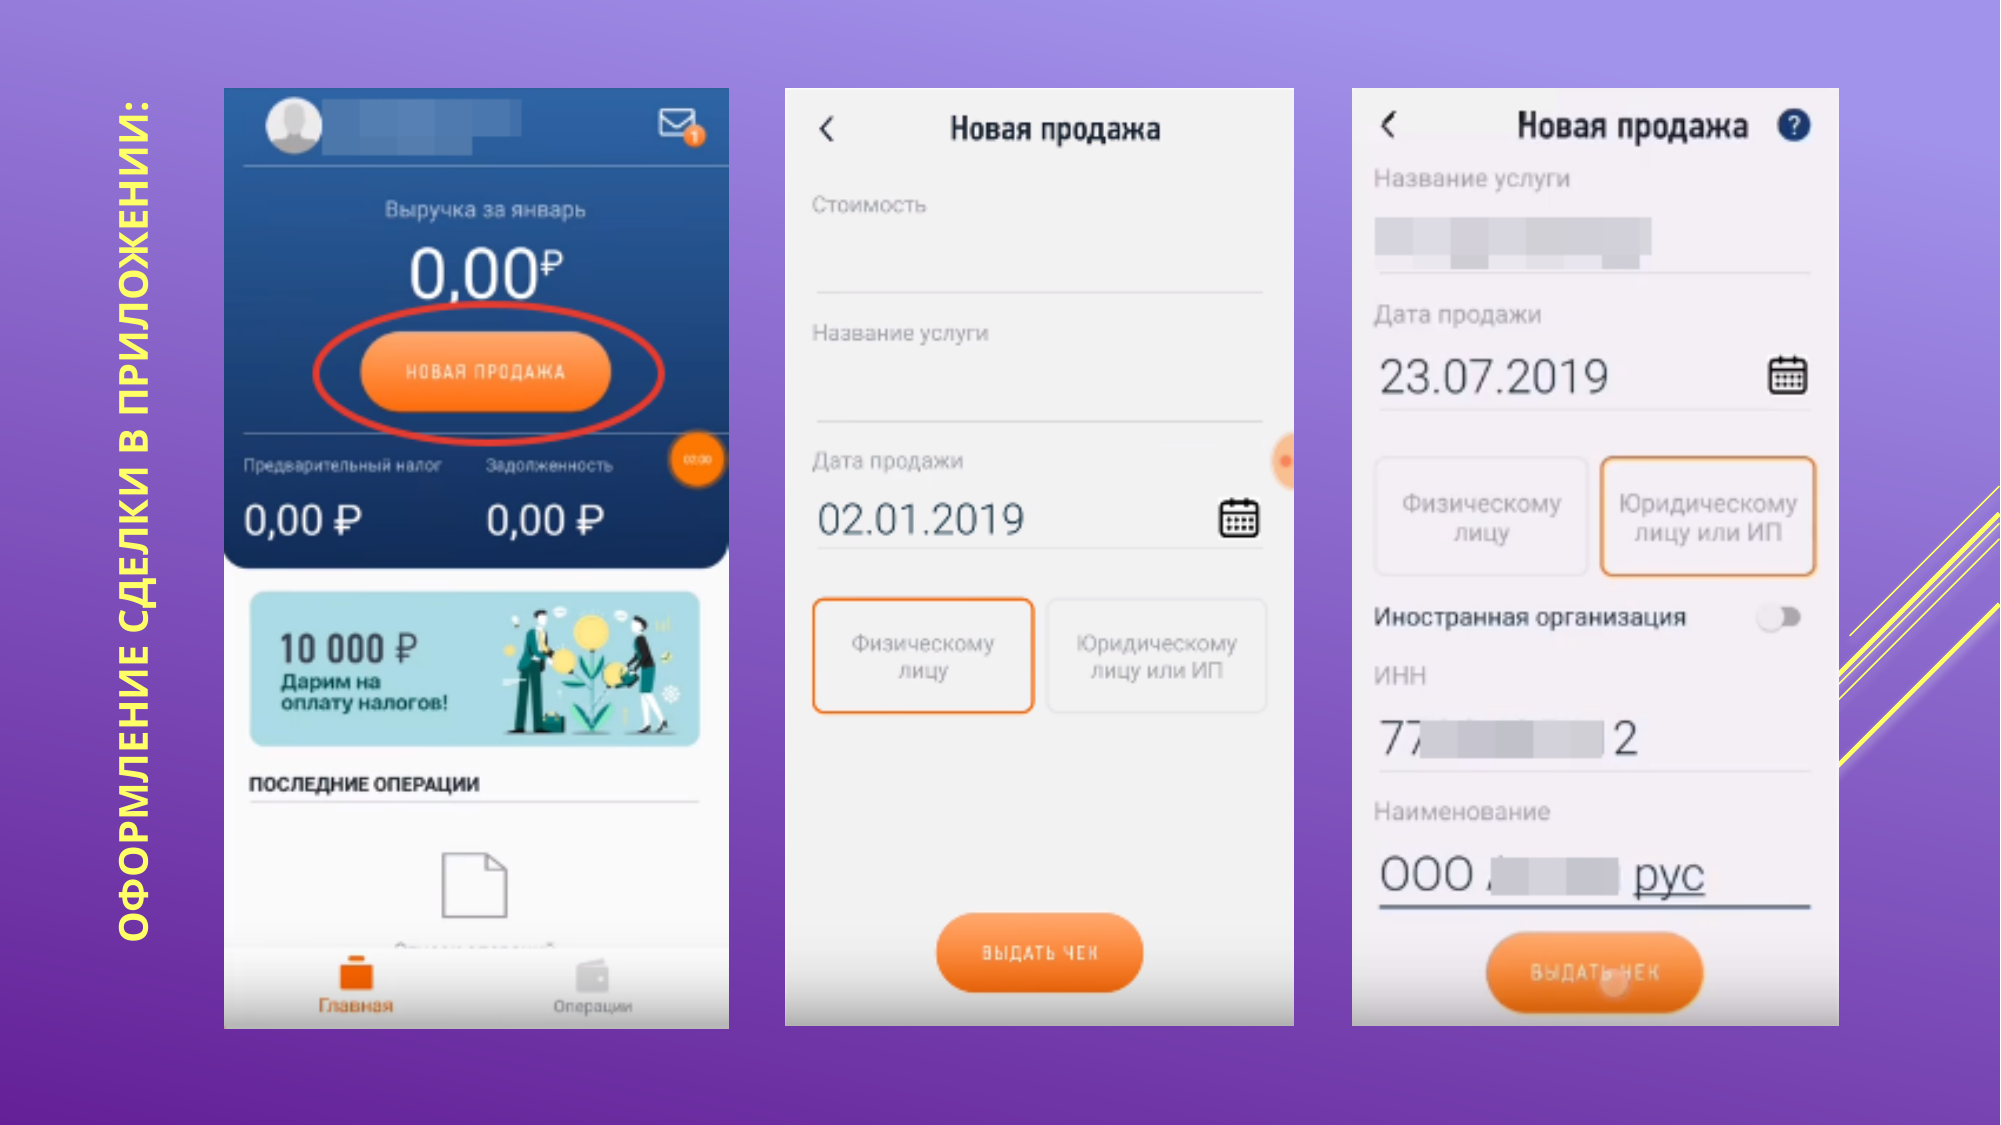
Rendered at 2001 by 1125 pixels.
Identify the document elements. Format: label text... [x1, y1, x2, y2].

picture [1352, 88, 1839, 1026]
title Оформление сделки в приложении: [70, 47, 164, 998]
picture [785, 88, 1295, 1027]
picture [224, 88, 729, 1029]
